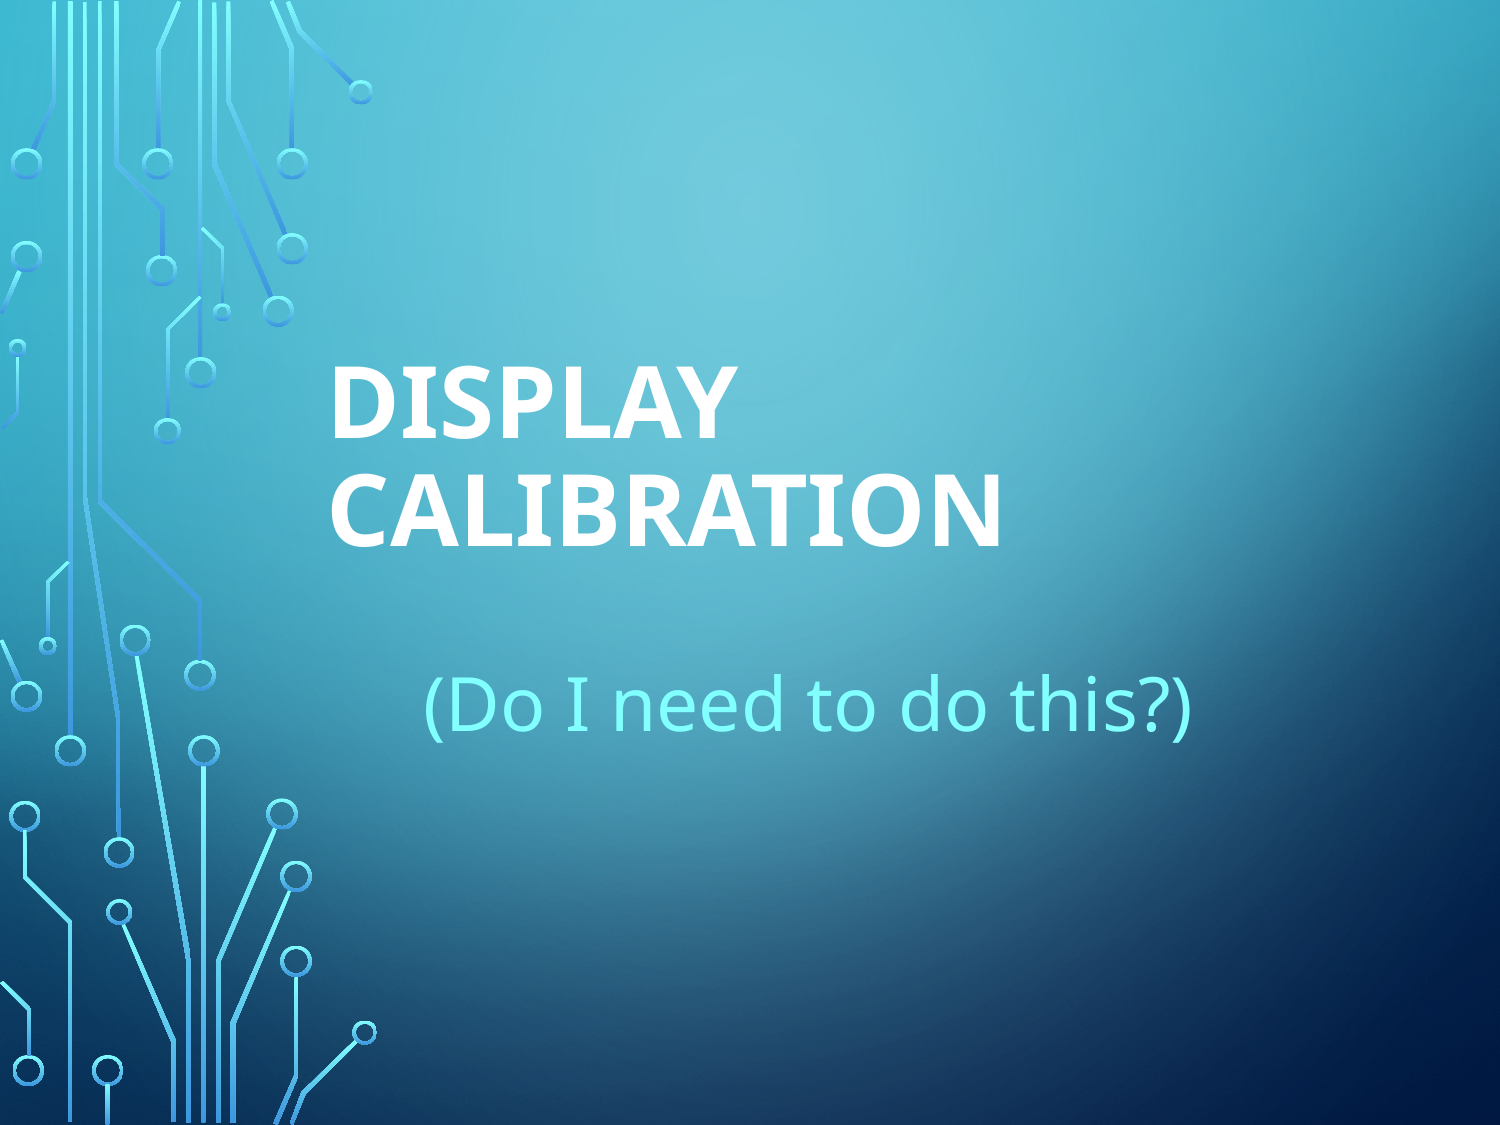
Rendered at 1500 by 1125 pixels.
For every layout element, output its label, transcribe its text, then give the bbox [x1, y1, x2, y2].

subtitle (Do I need to do this?) [326, 630, 1291, 903]
title Display Calibration [311, 184, 1394, 576]
